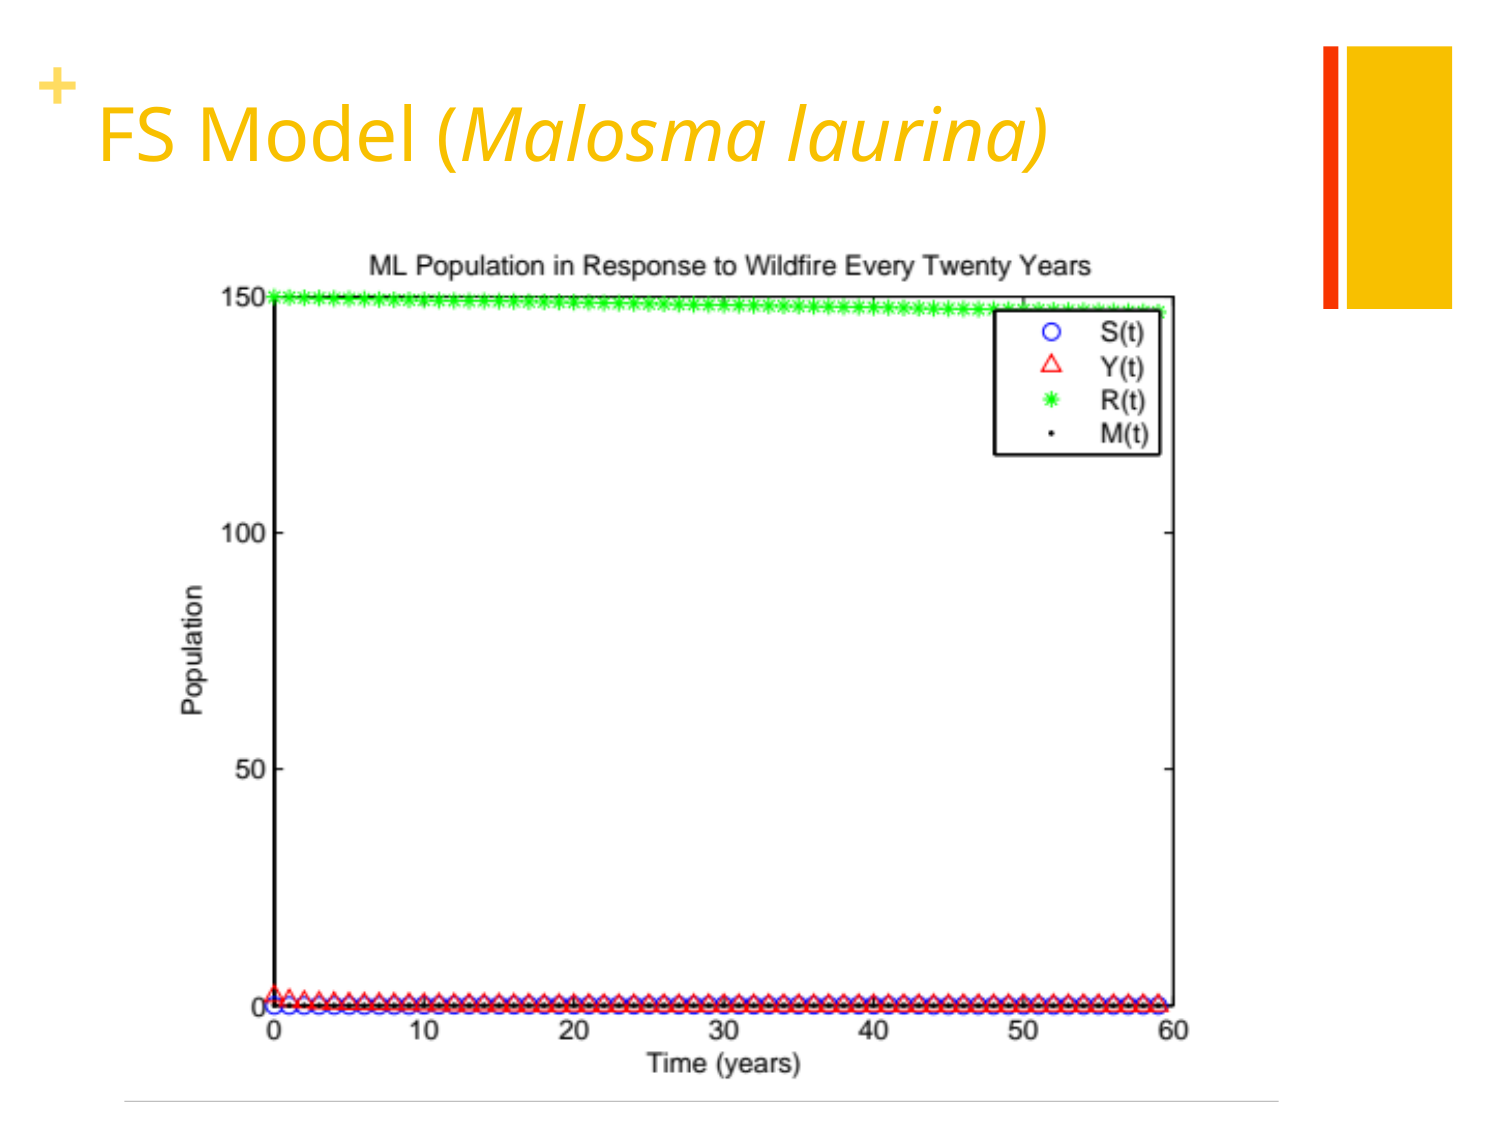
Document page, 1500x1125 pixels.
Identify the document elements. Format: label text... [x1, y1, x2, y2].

title FS Model (Malosma laurina) [81, 79, 1322, 263]
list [123, 232, 1280, 1102]
